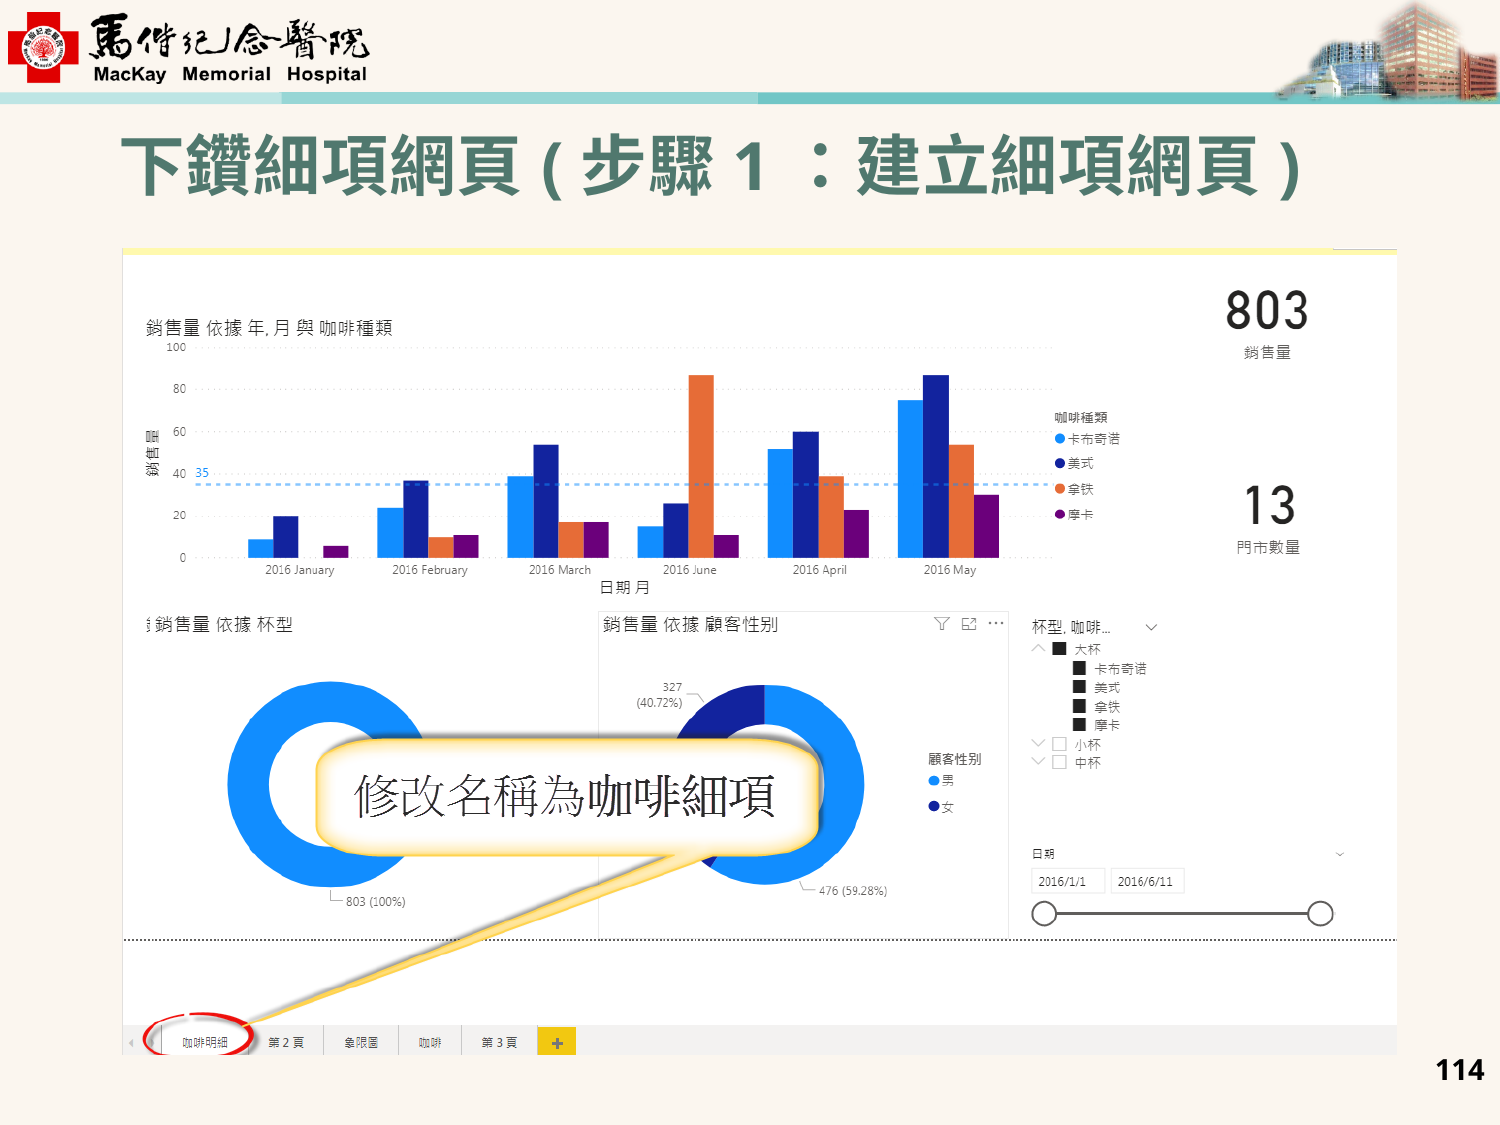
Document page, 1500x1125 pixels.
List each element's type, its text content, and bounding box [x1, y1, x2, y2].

picture [8, 12, 370, 84]
picture [122, 248, 1397, 1055]
slide_number 114 [1162, 1040, 1500, 1101]
title 下鑽細項網頁(步驟1：建立細項網頁) [103, 59, 1397, 278]
picture [1276, 0, 1495, 98]
